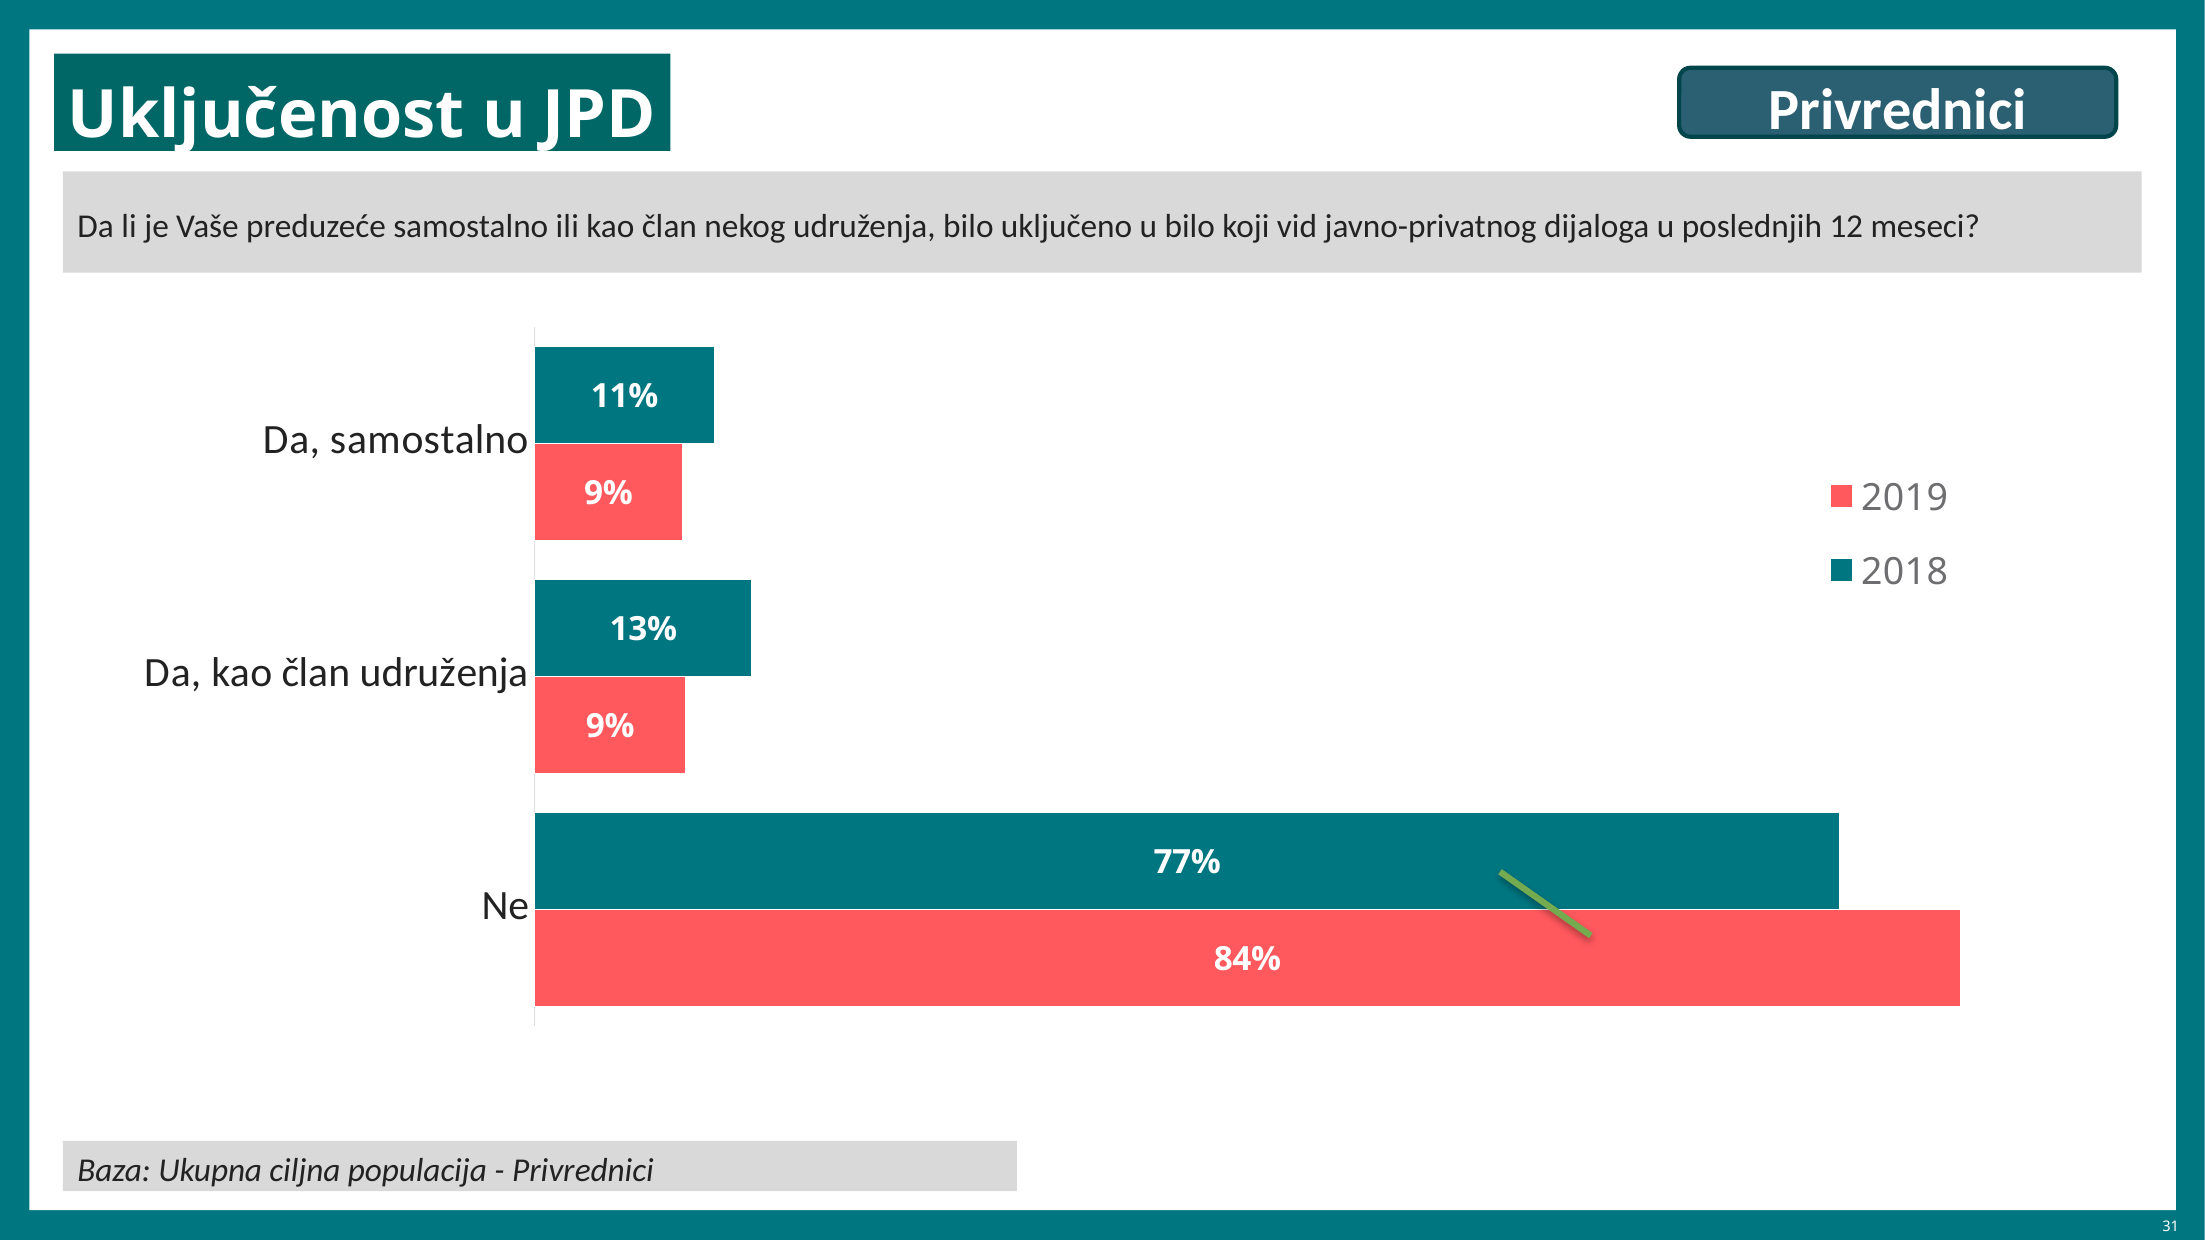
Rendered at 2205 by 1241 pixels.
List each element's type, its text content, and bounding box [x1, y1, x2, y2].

text_box Baza: Ukupna ciljna populacija - Privrednici [62, 1140, 1017, 1192]
text_box Privrednici [1677, 65, 2119, 139]
chart [101, 326, 2104, 1027]
text_box Uključenost u JPD [54, 53, 671, 151]
text_box Da li je Vaše preduzeće samostalno ili kao član nekog udruženja, bilo uključeno u bilo koji vid javno-privatnog dijaloga u poslednjih 12 meseci? [62, 171, 2142, 273]
